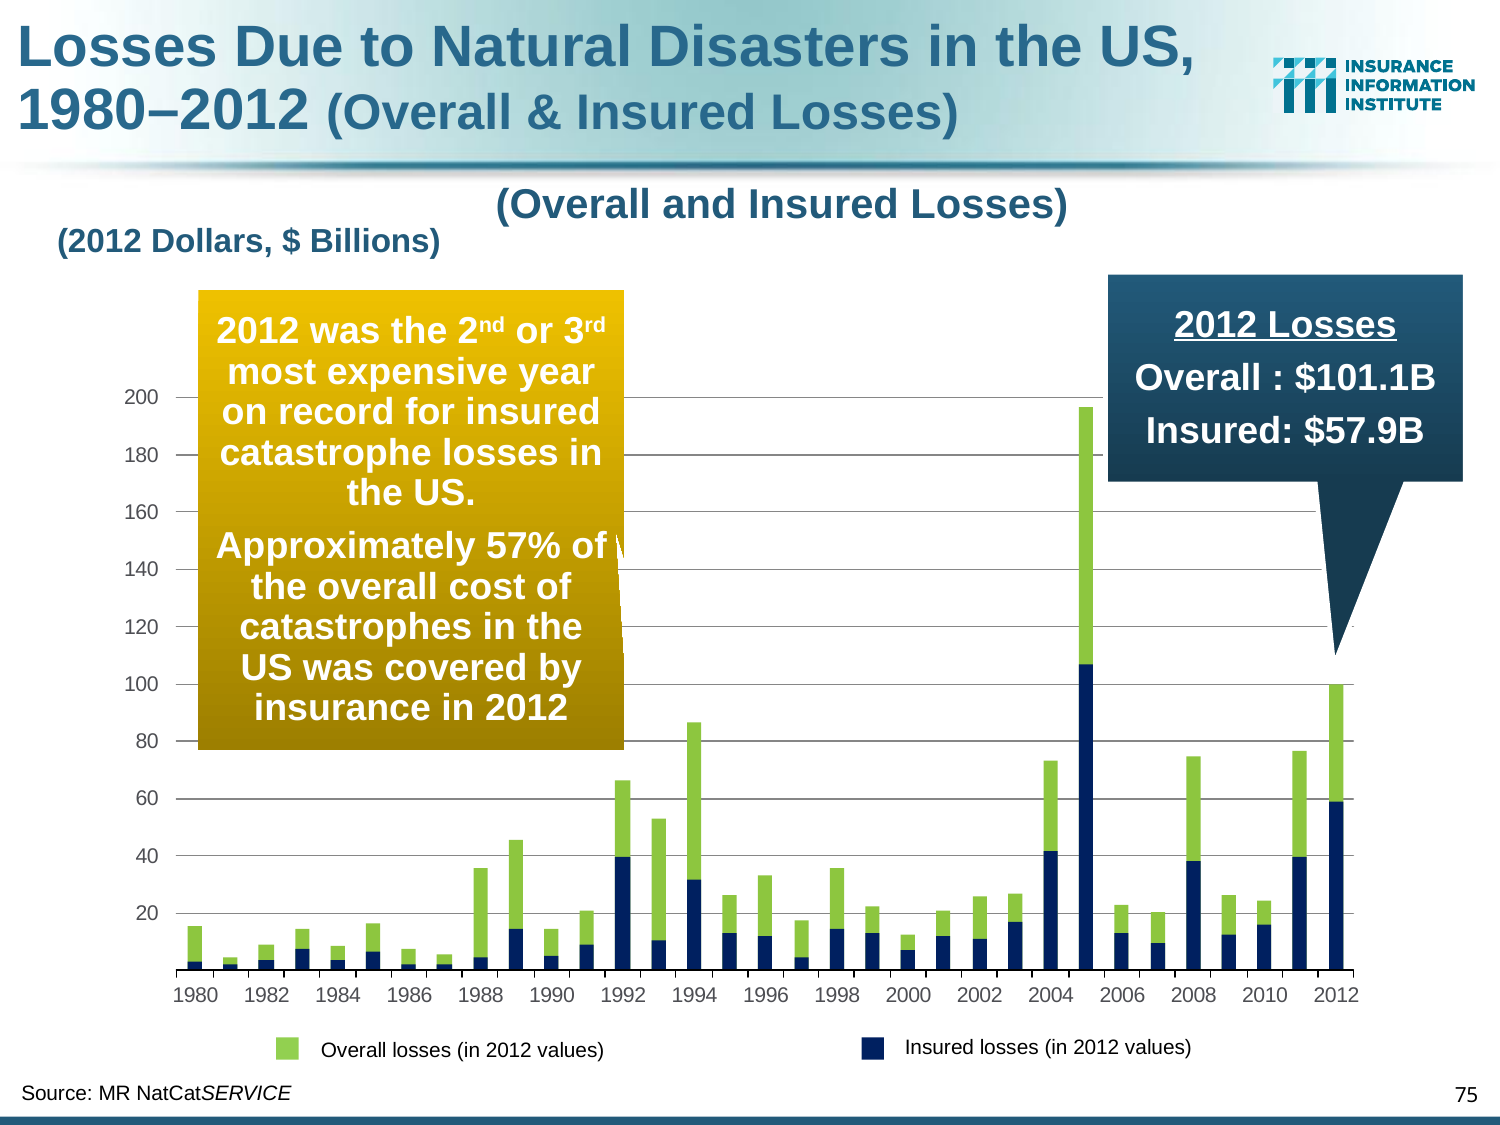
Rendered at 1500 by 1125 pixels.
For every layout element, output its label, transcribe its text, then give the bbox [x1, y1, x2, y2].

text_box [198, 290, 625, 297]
text_box Source: MR NatCatSERVICE [6, 1047, 482, 1113]
text_box (Overall and Insured Losses) [82, 182, 1482, 228]
text_box 2012 Losses Overall : $101.1B Insured: $57.9B [1105, 272, 1466, 564]
text_box 75 [1380, 1074, 1493, 1118]
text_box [276, 1033, 1220, 1071]
text_box (2012 Dollars, $ Billions) [57, 223, 1458, 260]
picture [80, 299, 1369, 1024]
title Losses Due to Natural Disasters in the US, 1980–2012 (Overall & Insured Losses) [9, 19, 1309, 139]
picture [0, 0, 1500, 189]
